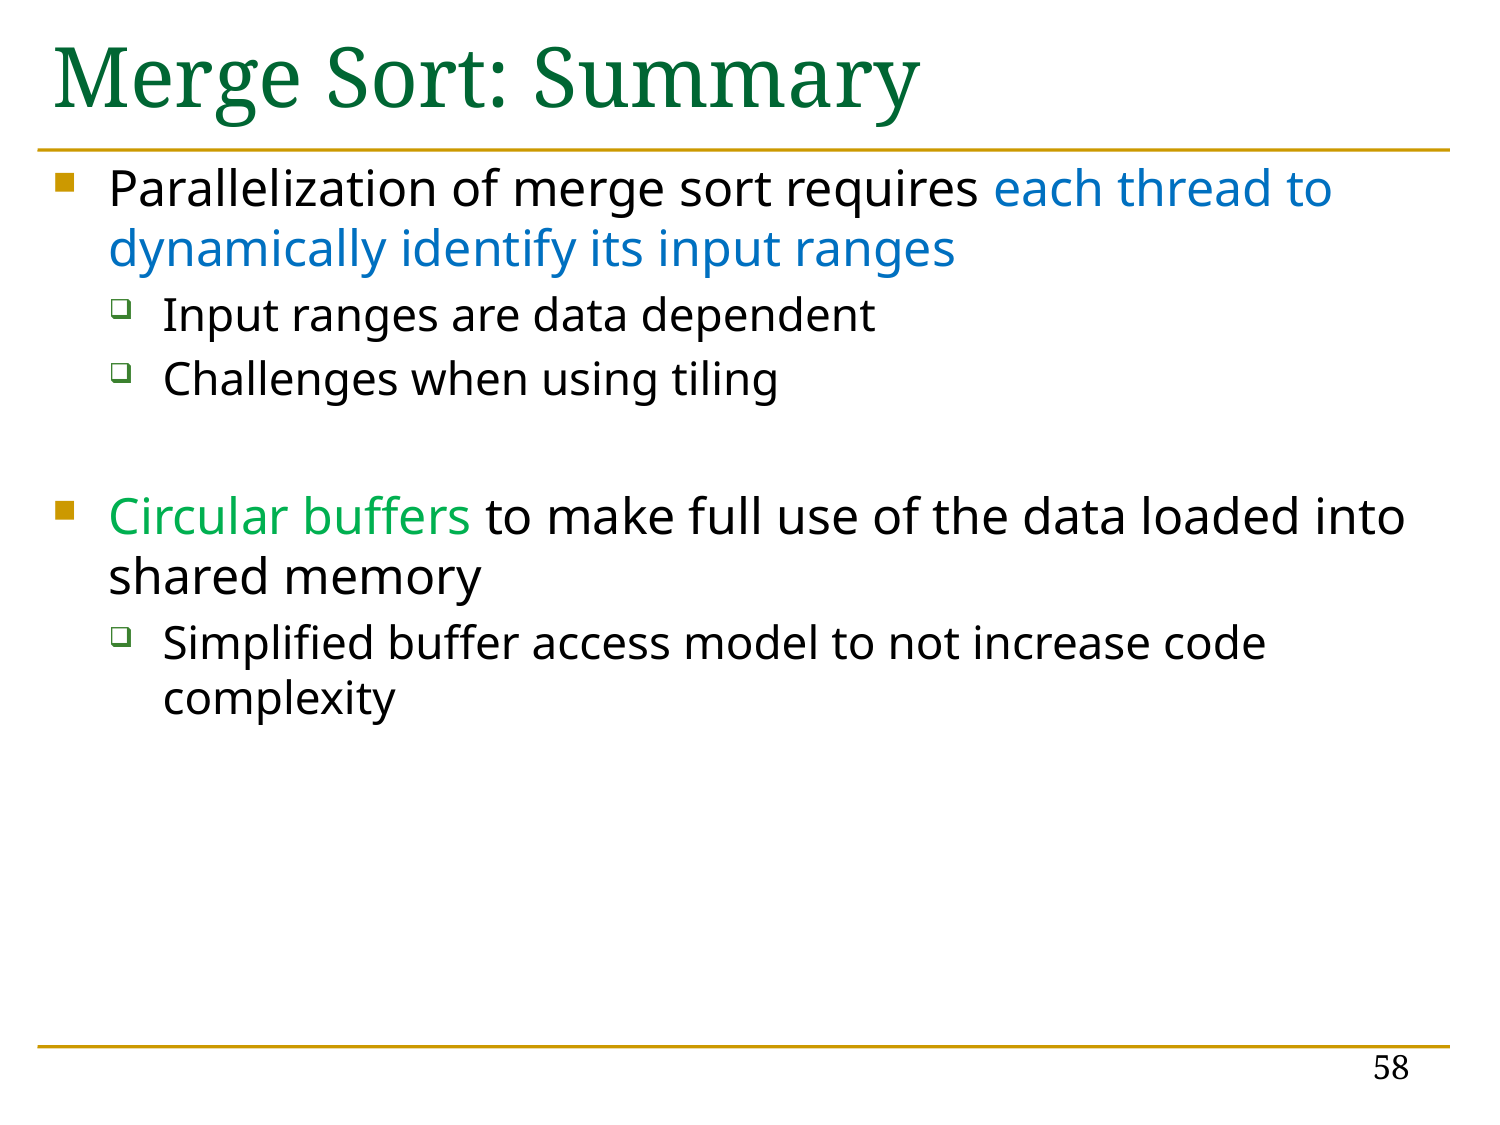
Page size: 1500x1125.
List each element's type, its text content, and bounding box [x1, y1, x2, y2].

list Parallelization of merge sort requires each thread to dynamically identify its input ranges Input ranges are data dependent Challenges when using tiling Circular buffers to make full use of the data loaded into shared memory Simplified buffer access model to not increase code complexity [37, 148, 1451, 1048]
title Merge Sort: Summary [37, 0, 1451, 148]
slide_number 58 [1074, 1023, 1426, 1100]
